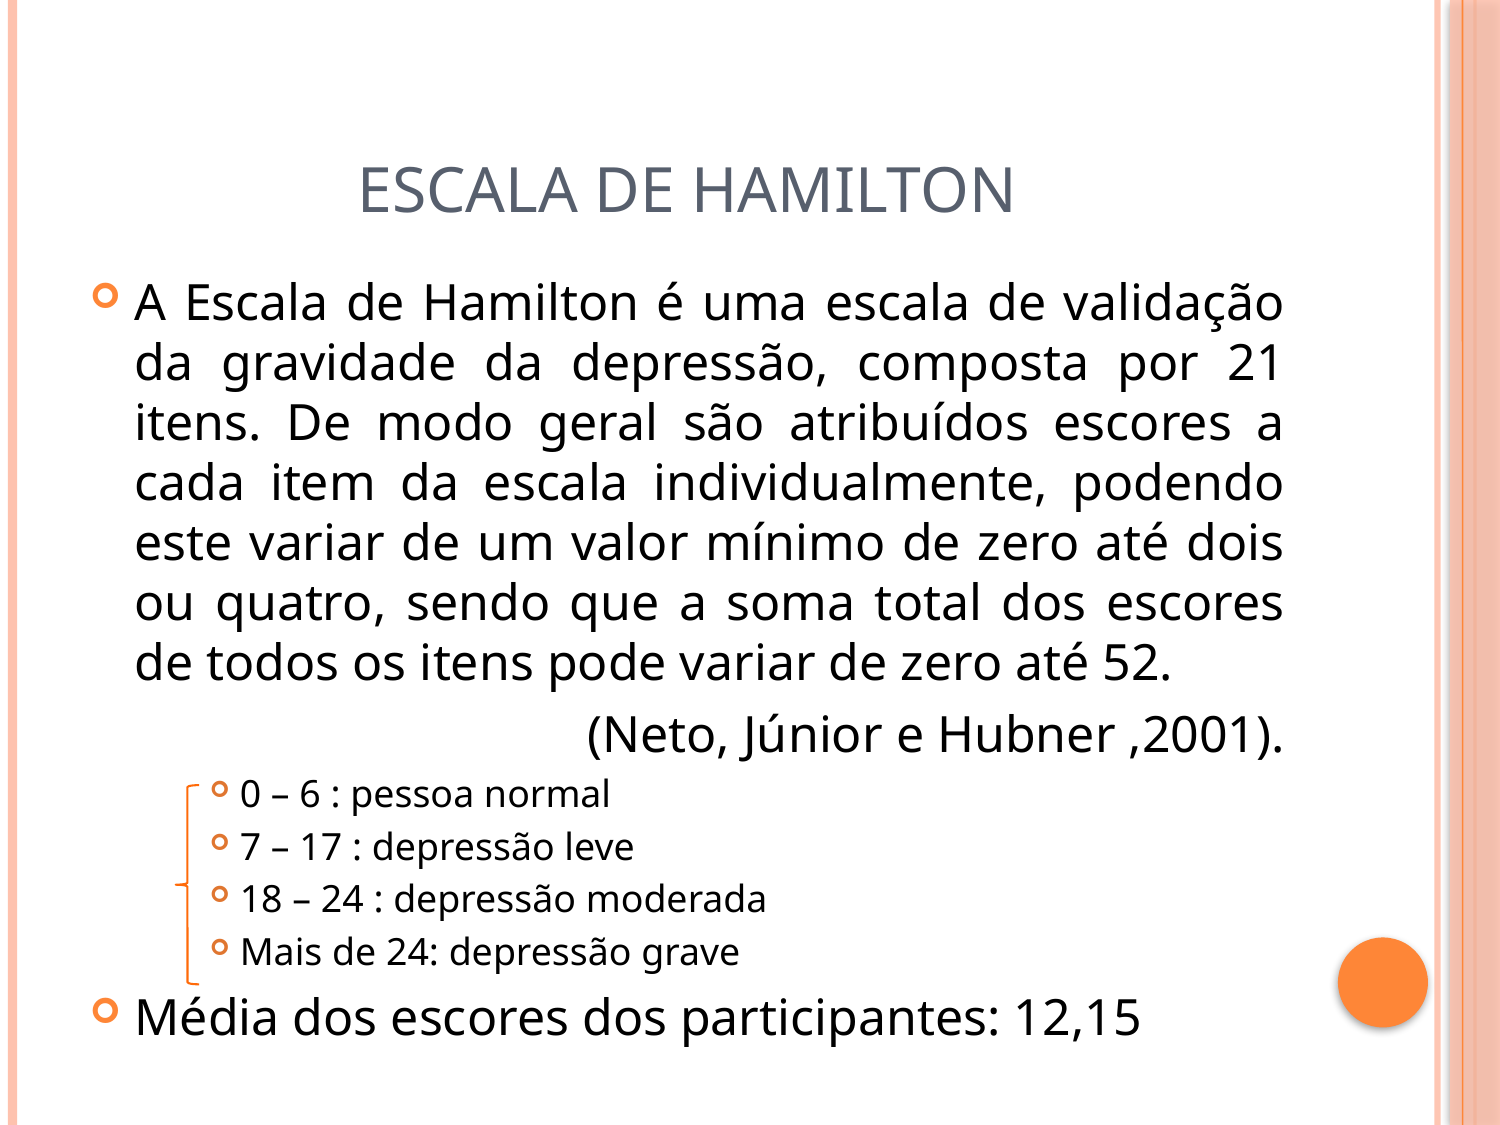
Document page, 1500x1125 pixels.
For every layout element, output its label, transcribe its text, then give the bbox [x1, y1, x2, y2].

text_box [174, 784, 200, 986]
list A Escala de Hamilton é uma escala de validação da gravidade da depressão, composta por 21 itens. De modo geral são atribuídos escores a cada item da escala individualmente, podendo este variar de um valor mínimo de zero até dois ou quatro, sendo que a soma total dos escores de todos os itens pode variar de zero até 52. (Neto, Júnior e Hubner ,2001). 0 – 6 : pessoa normal 7 – 17 : depressão leve 18 – 24 : depressão moderada Mais de 24: depressão grave Média dos escores dos participantes: 12,15 [75, 262, 1300, 1062]
title Escala de Hamilton [75, 45, 1300, 233]
